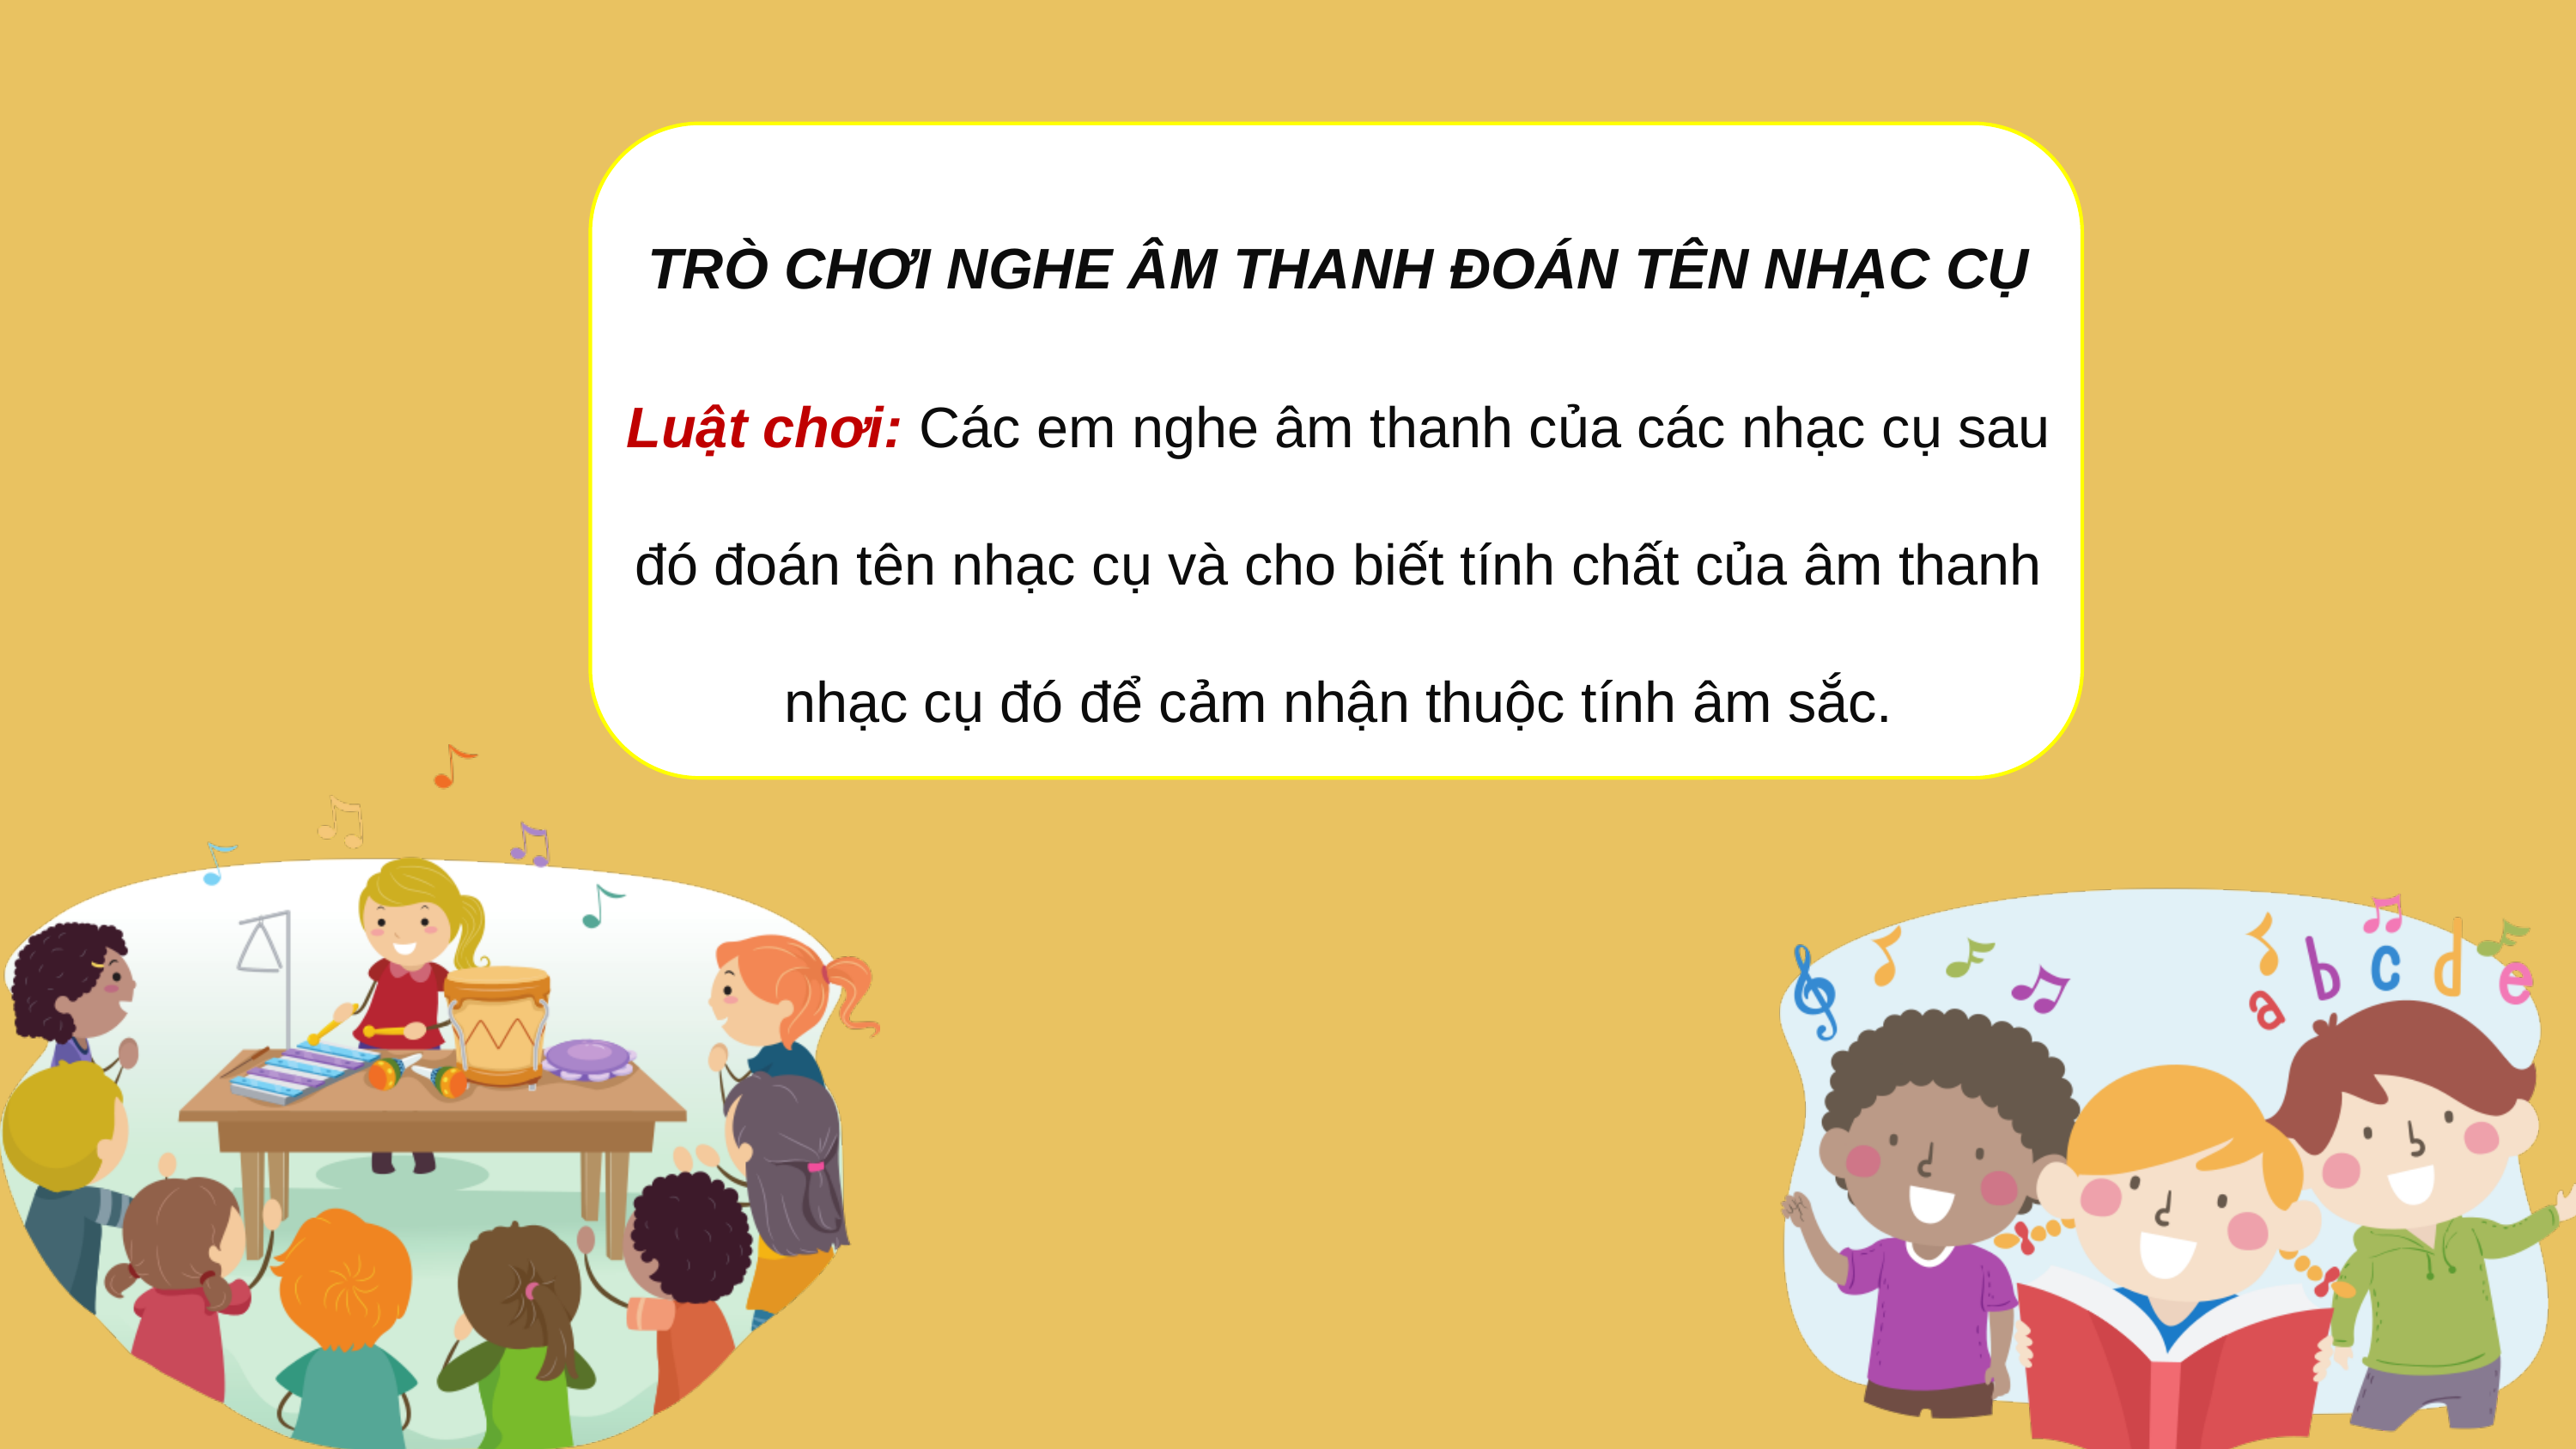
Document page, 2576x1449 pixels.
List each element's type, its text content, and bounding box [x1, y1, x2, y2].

picture [0, 744, 881, 1449]
text_box TRÒ CHƠI NGHE ÂM THANH ĐOÁN TÊN NHẠC CỤ Luật chơi: Các em nghe âm thanh của các nhạc cụ sau đó đoán tên nhạc cụ và cho biết tính chất của âm thanh nhạc cụ đó để cảm nhận thuộc tính âm sắc. [617, 163, 2061, 734]
picture [1738, 876, 2576, 1449]
text_box [590, 123, 2082, 779]
